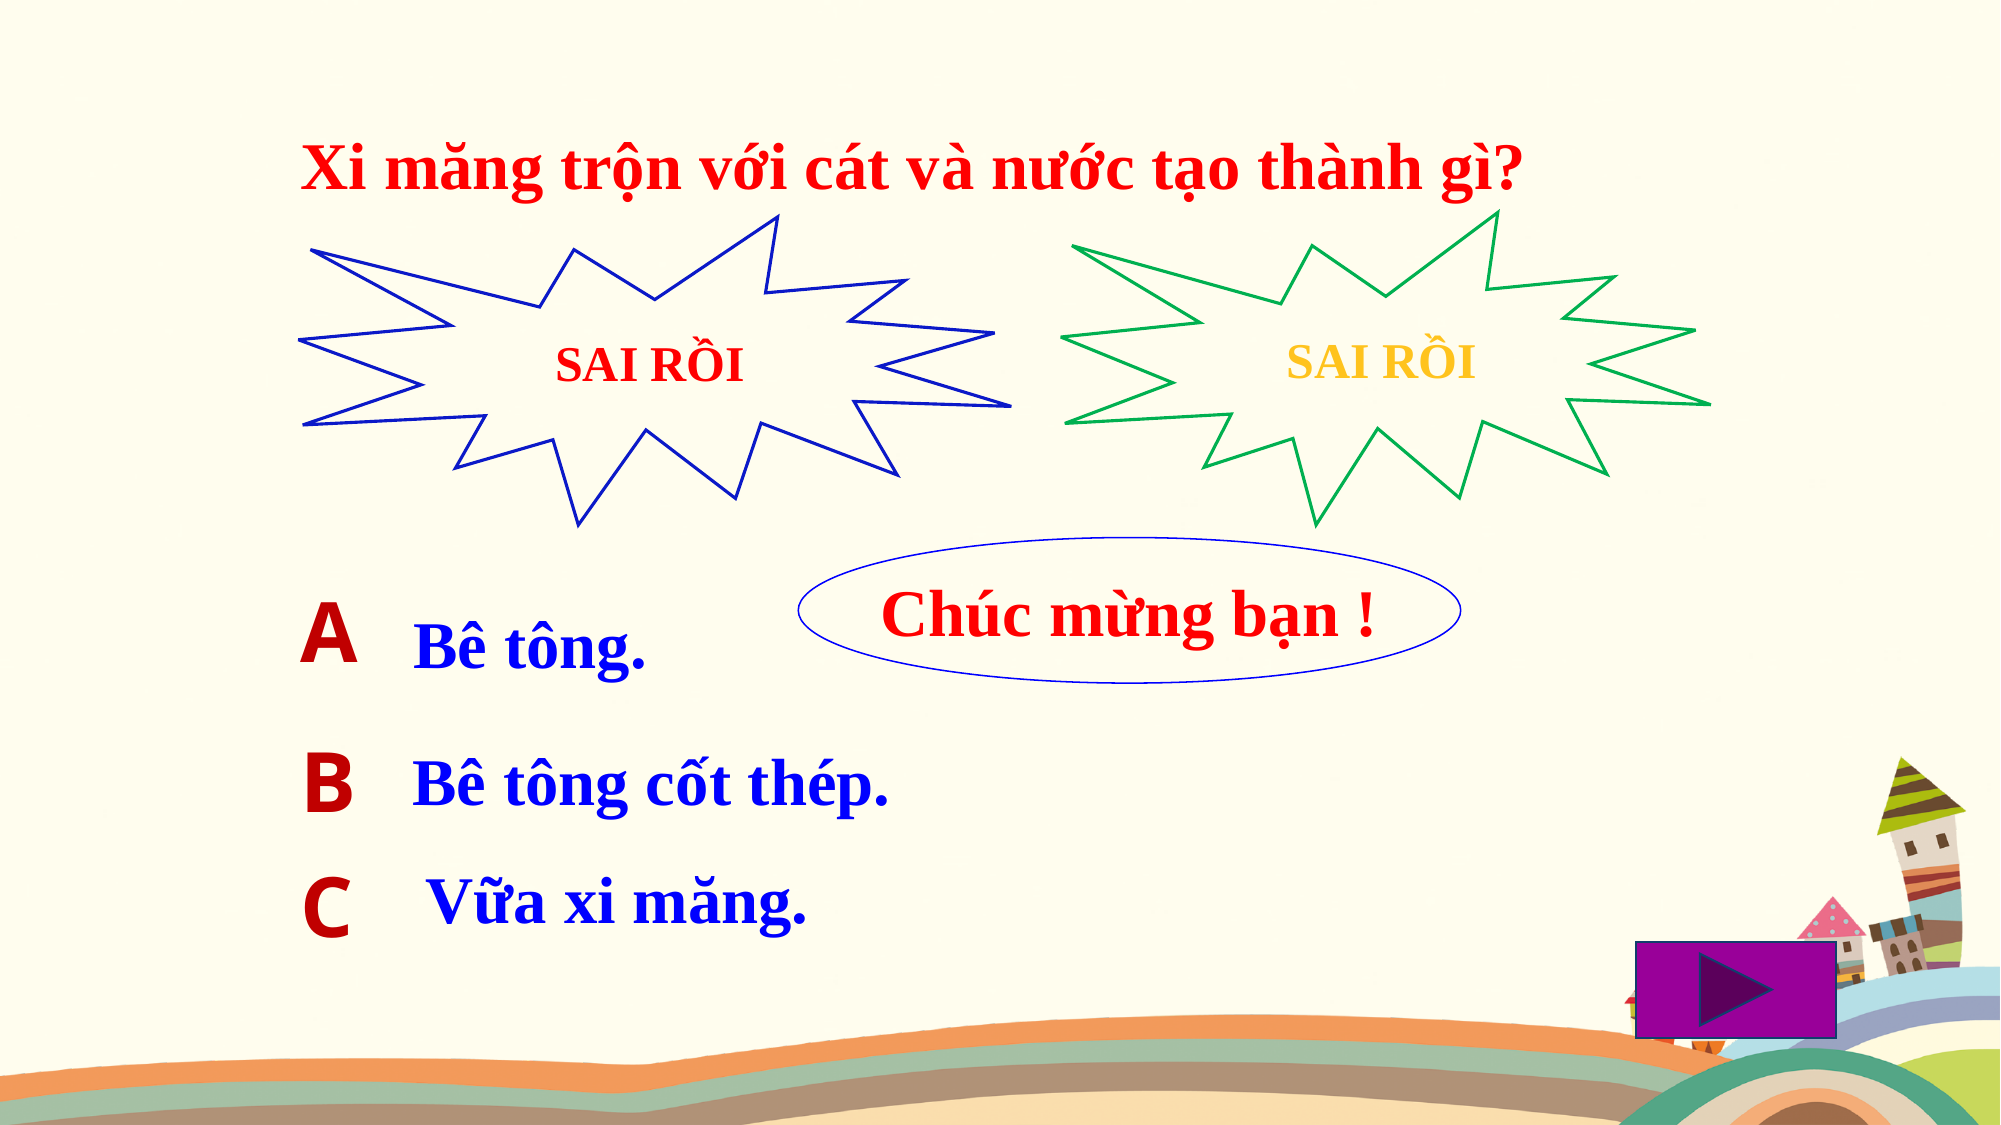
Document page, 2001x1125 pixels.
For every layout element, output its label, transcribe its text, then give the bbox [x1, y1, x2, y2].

text_box Bê tông. [398, 593, 1836, 689]
text_box Xi măng trộn với cát và nước tạo thành gì? [285, 125, 1711, 225]
text_box C [285, 846, 386, 962]
text_box B [285, 721, 386, 837]
text_box Vữa xi măng. [410, 849, 1749, 945]
text_box Sai rồi [1060, 210, 1712, 528]
picture [0, 0, 2000, 1125]
text_box Sai rồi [297, 214, 1012, 528]
text_box Bê tông cốt thép. [397, 731, 1299, 827]
text_box [1635, 941, 1837, 1039]
text_box Chúc mừng bạn ! [798, 537, 1461, 684]
text_box A [285, 571, 386, 687]
